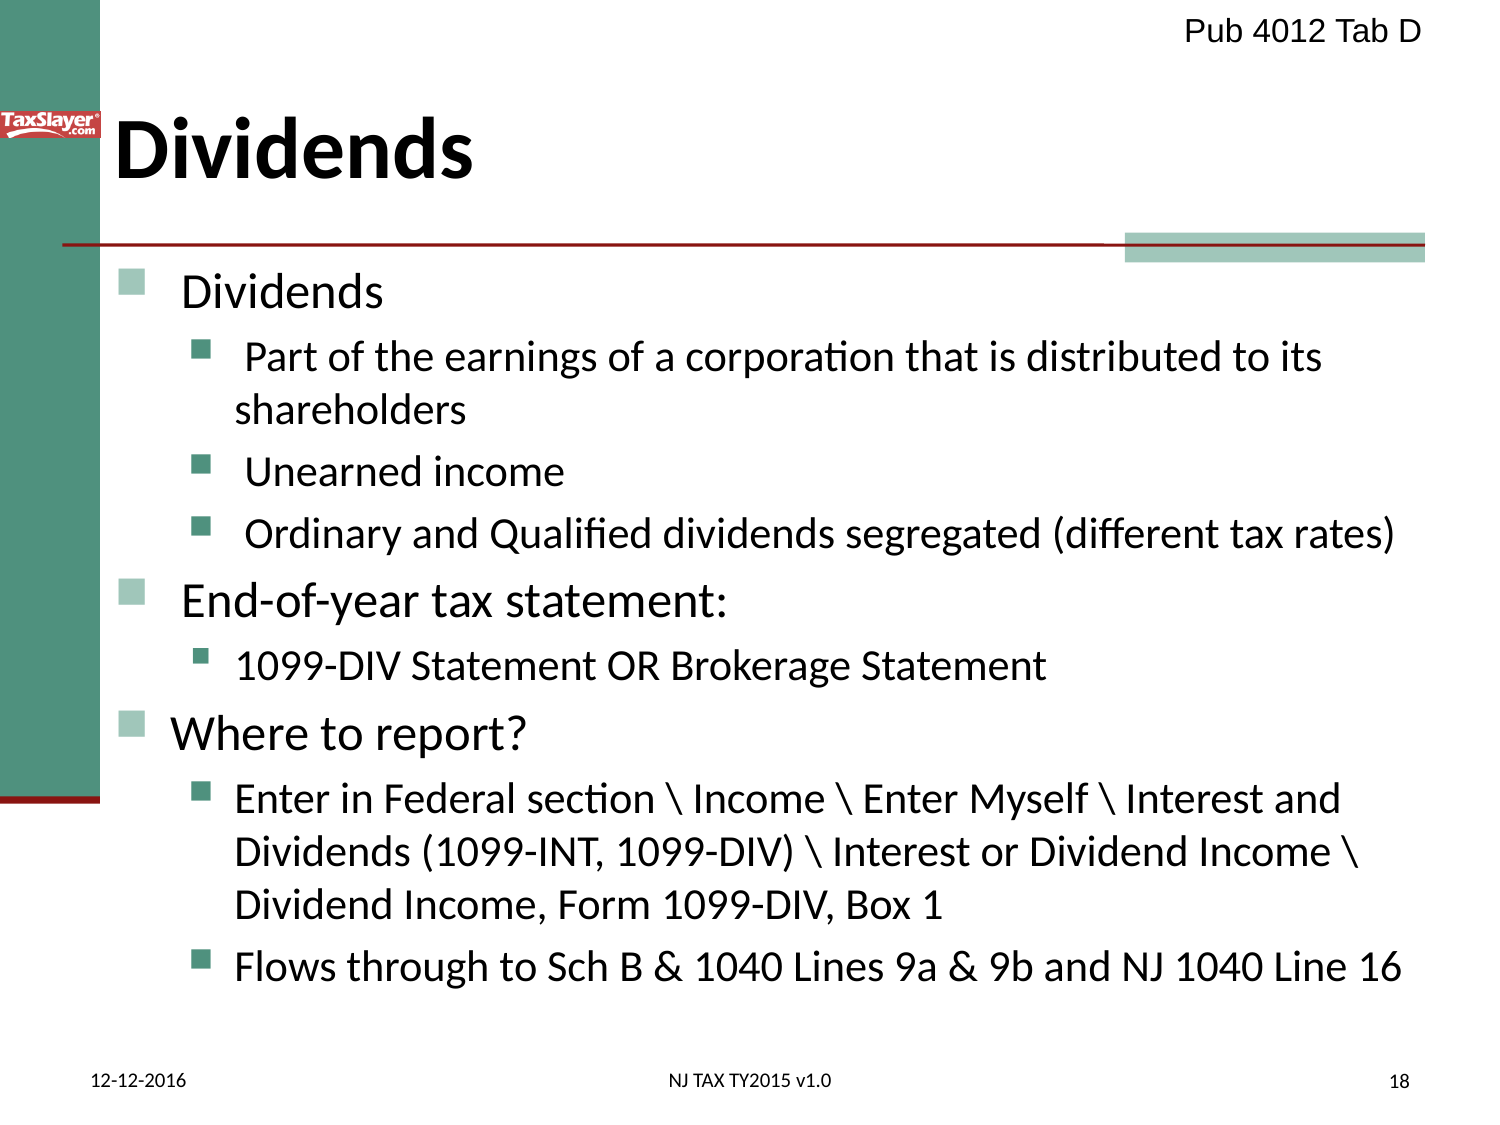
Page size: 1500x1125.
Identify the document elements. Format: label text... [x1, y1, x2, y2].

list Dividends Part of the earnings of a corporation that is distributed to its shareholders Unearned income Ordinary and Qualified dividends segregated (different tax rates) End-of-year tax statement: 1099-DIV Statement OR Brokerage Statement Where to report? Enter in Federal section \ Income \ Enter Myself \ Interest and Dividends (1099-INT, 1099-DIV) \ Interest or Dividend Income \ Dividend Income, Form 1099-DIV, Box 1 Flows through to Sch B & 1040 Lines 9a & 9b and NJ 1040 Line 16 [99, 249, 1425, 1038]
footer NJ TAX TY2015 v1.0 [496, 1050, 1004, 1100]
title Dividends [99, 62, 1425, 225]
picture [0, 110, 101, 139]
slide_number 18 [1112, 1049, 1426, 1101]
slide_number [74, 1049, 401, 1100]
text_box Pub 4012 Tab D [1169, 9, 1437, 50]
